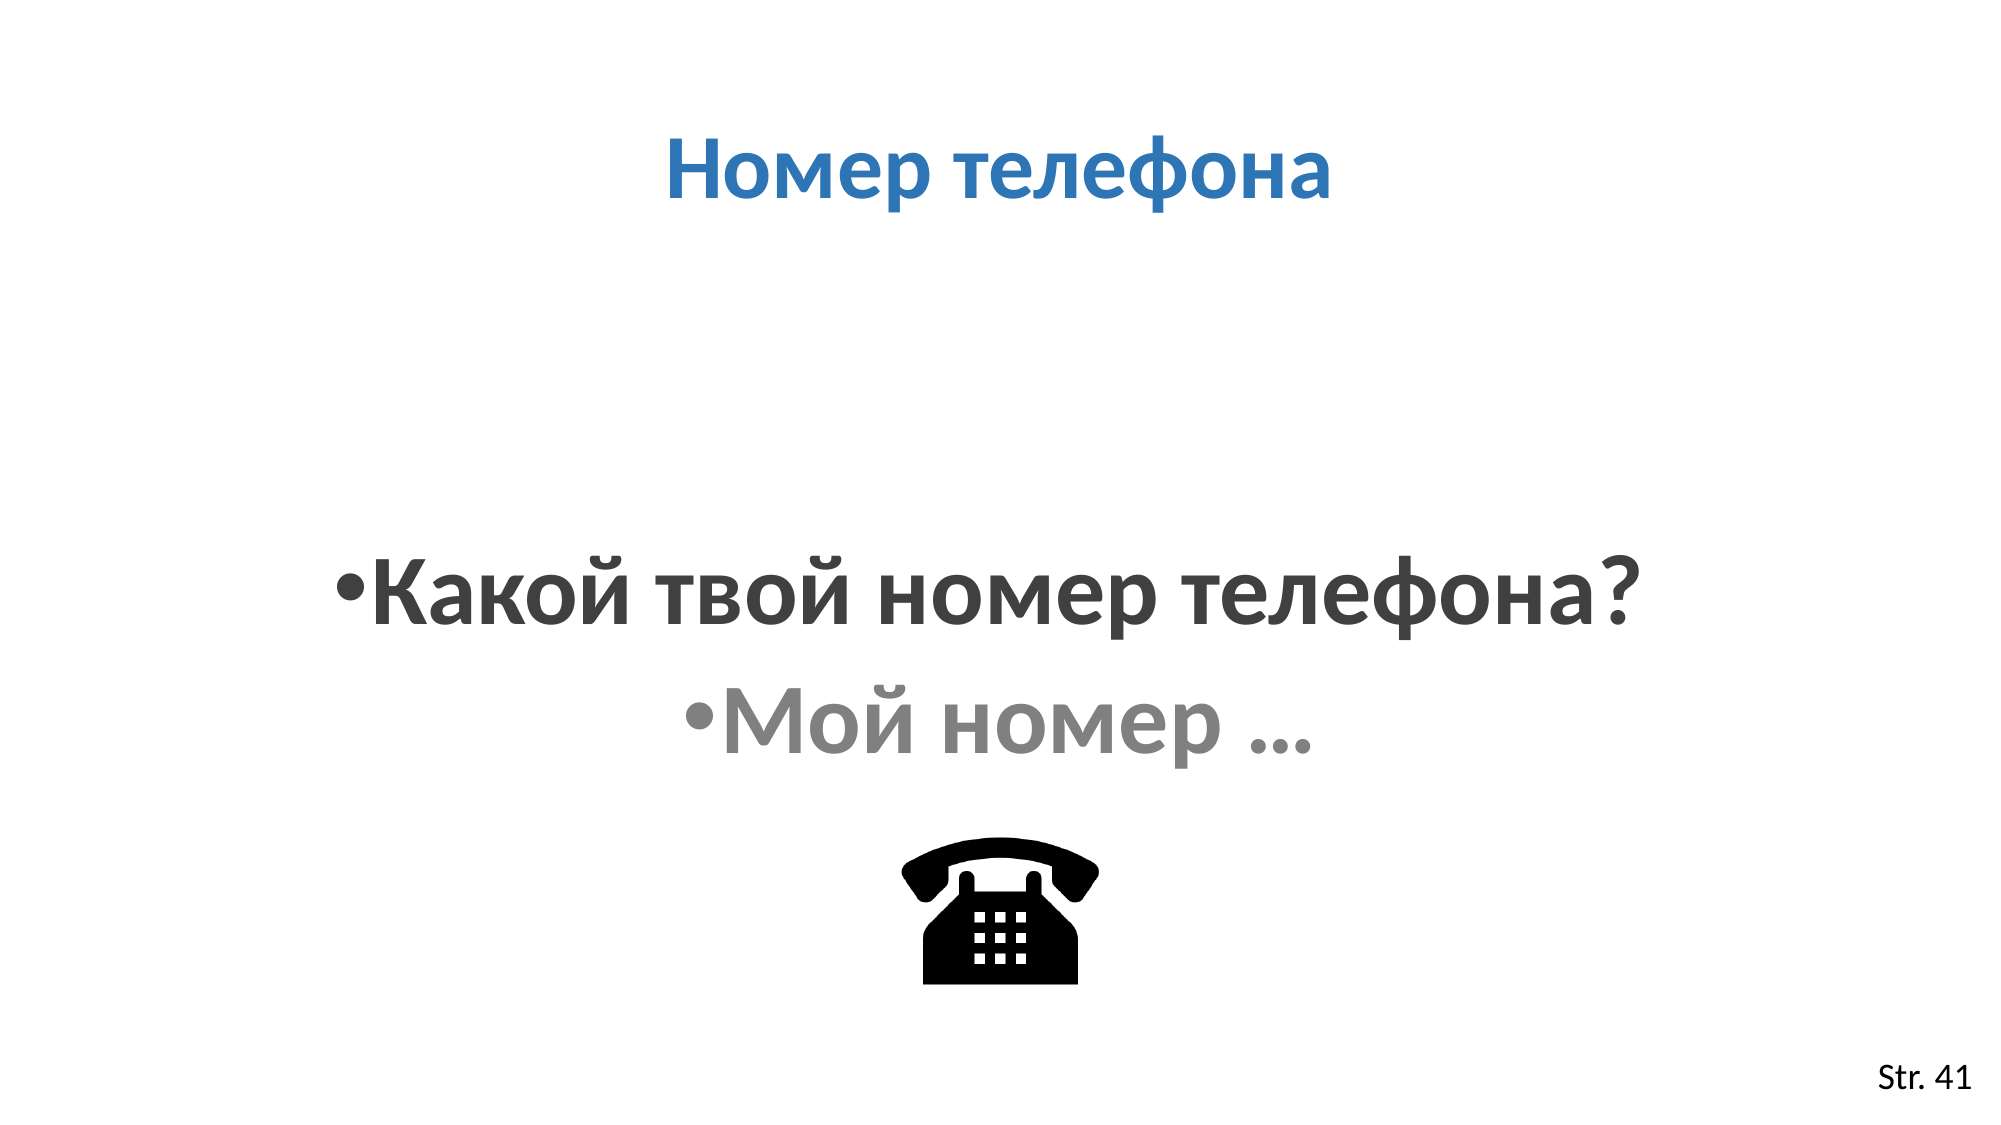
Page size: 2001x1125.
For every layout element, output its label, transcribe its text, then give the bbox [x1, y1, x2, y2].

text_box Str. 41 [1863, 1045, 1988, 1105]
title Номер телефона [137, 59, 1863, 278]
list Какой твой номер телефона? Мой номер … [137, 299, 1863, 1014]
picture [876, 787, 1124, 1036]
